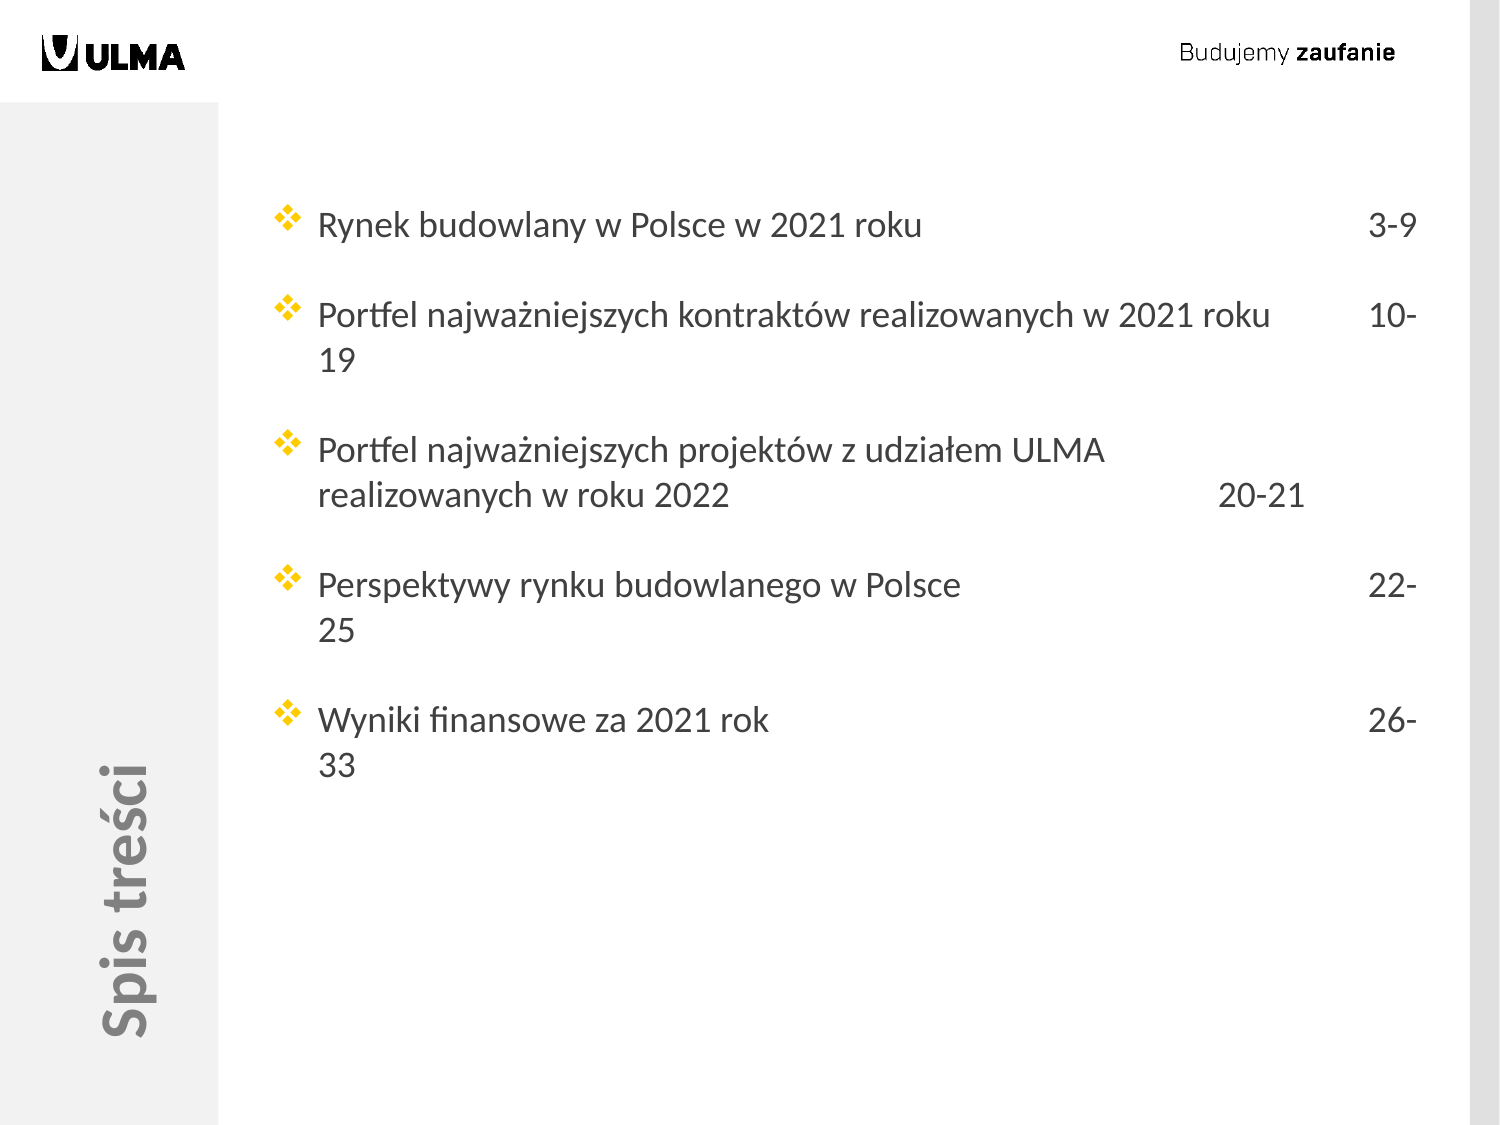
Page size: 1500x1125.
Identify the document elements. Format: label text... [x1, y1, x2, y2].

picture [1163, 11, 1412, 95]
list Spis treści [71, 250, 155, 1054]
list Rynek budowlany w Polsce w 2021 roku 3-9 Portfel najważniejszych kontraktów realizowanych w 2021 roku 10-19 Portfel najważniejszych projektów z udziałem ULMA realizowanych w roku 2022 20-21 Perspektywy rynku budowlanego w Polsce 22-25 Wyniki finansowe za 2021 rok 26-33 [256, 102, 1454, 1054]
picture [42, 35, 185, 71]
